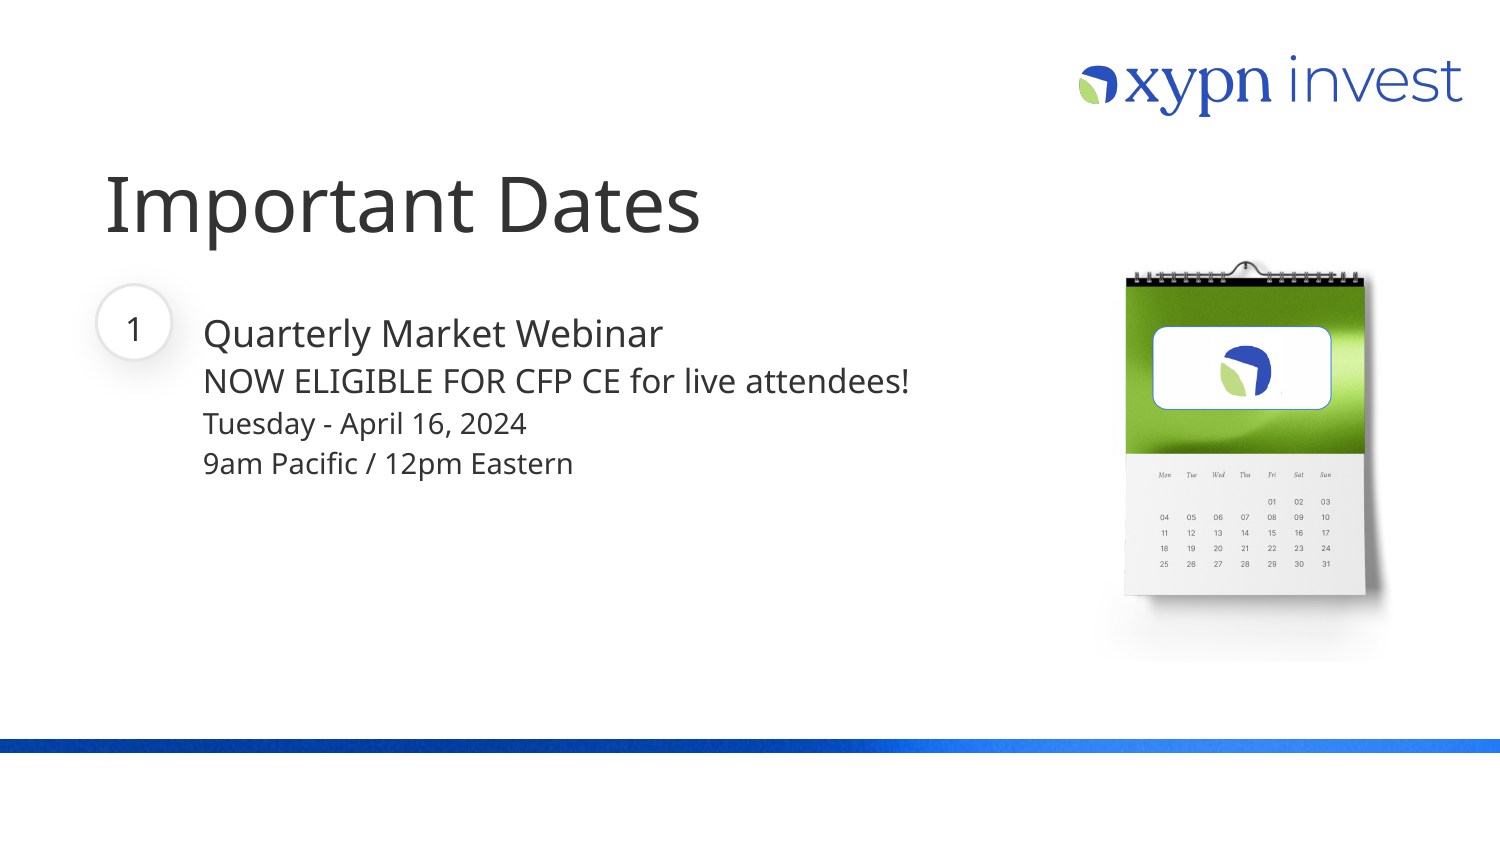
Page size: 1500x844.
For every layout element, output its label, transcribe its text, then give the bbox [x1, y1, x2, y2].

title Important Dates [90, 140, 1390, 285]
text_box [96, 285, 172, 361]
text_box Quarterly Market Webinar NOW ELIGIBLE FOR CFP CE for live attendees! Tuesday - April 16, 2024 9am Pacific / 12pm Eastern [191, 297, 976, 358]
text_box 1 [124, 302, 150, 349]
picture [0, 739, 1500, 753]
picture [981, 205, 1492, 716]
picture [1052, 36, 1490, 136]
